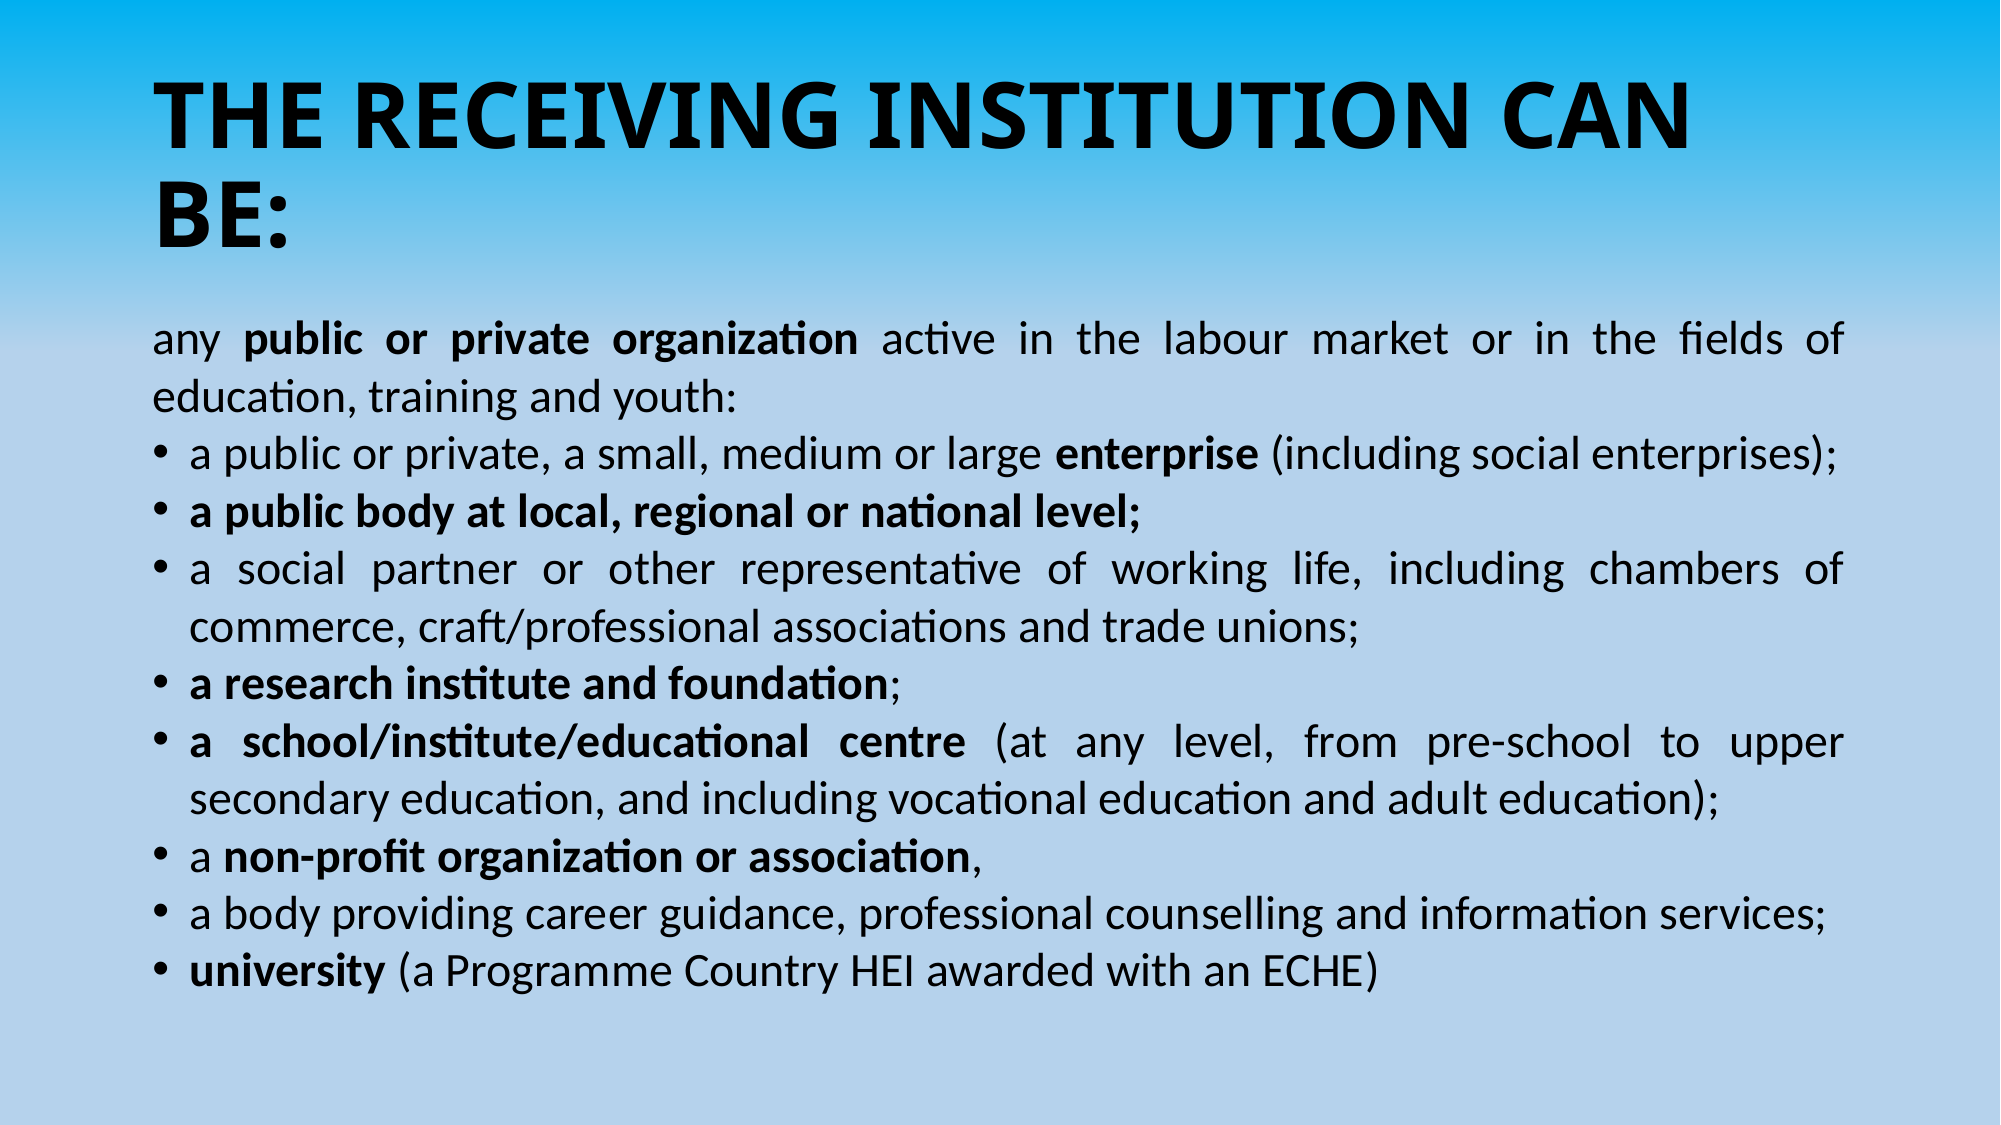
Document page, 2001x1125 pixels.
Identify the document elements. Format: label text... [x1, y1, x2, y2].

title THE RECEIVING INSTITUTION CAN BE: [137, 59, 1863, 278]
list any public or private organization active in the labour market or in the fields of education, training and youth: a public or private, a small, medium or large enterprise (including social enterprises); a public body at local, regional or national level; a social partner or other representative of working life, including chambers of commerce, craft/professional associations and trade unions; a research institute and foundation; a school/institute/educational centre (at any level, from pre-school to upper secondary education, and including vocational education and adult education); a non-profit organization or association, a body providing career guidance, professional counselling and information services; university (a Programme Country HEI awarded with an ECHE) [137, 299, 1863, 1068]
